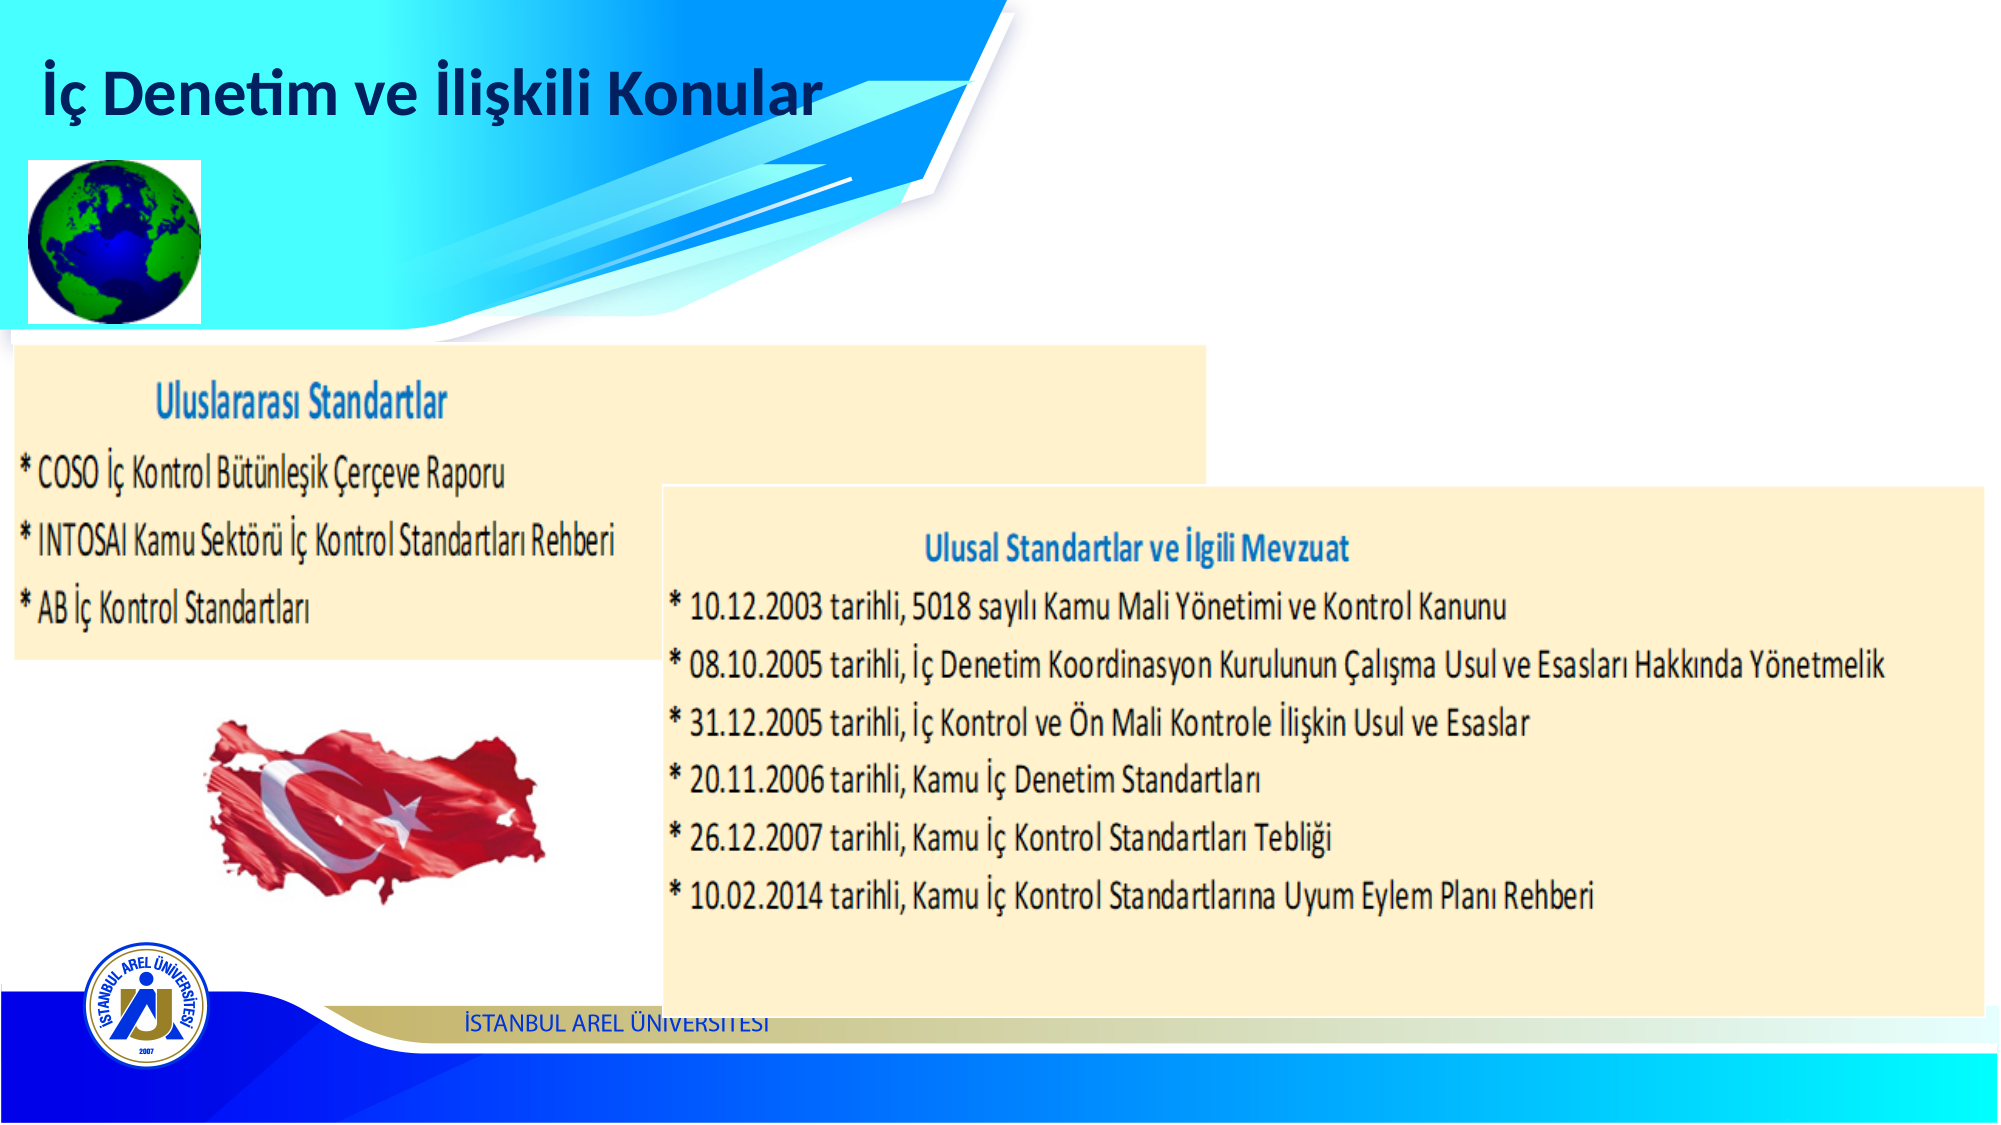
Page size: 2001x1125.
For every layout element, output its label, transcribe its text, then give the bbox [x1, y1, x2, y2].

title İç Denetim ve İlişkili Konular [26, 26, 1796, 242]
picture [0, 0, 2001, 1125]
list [13, 342, 1208, 662]
